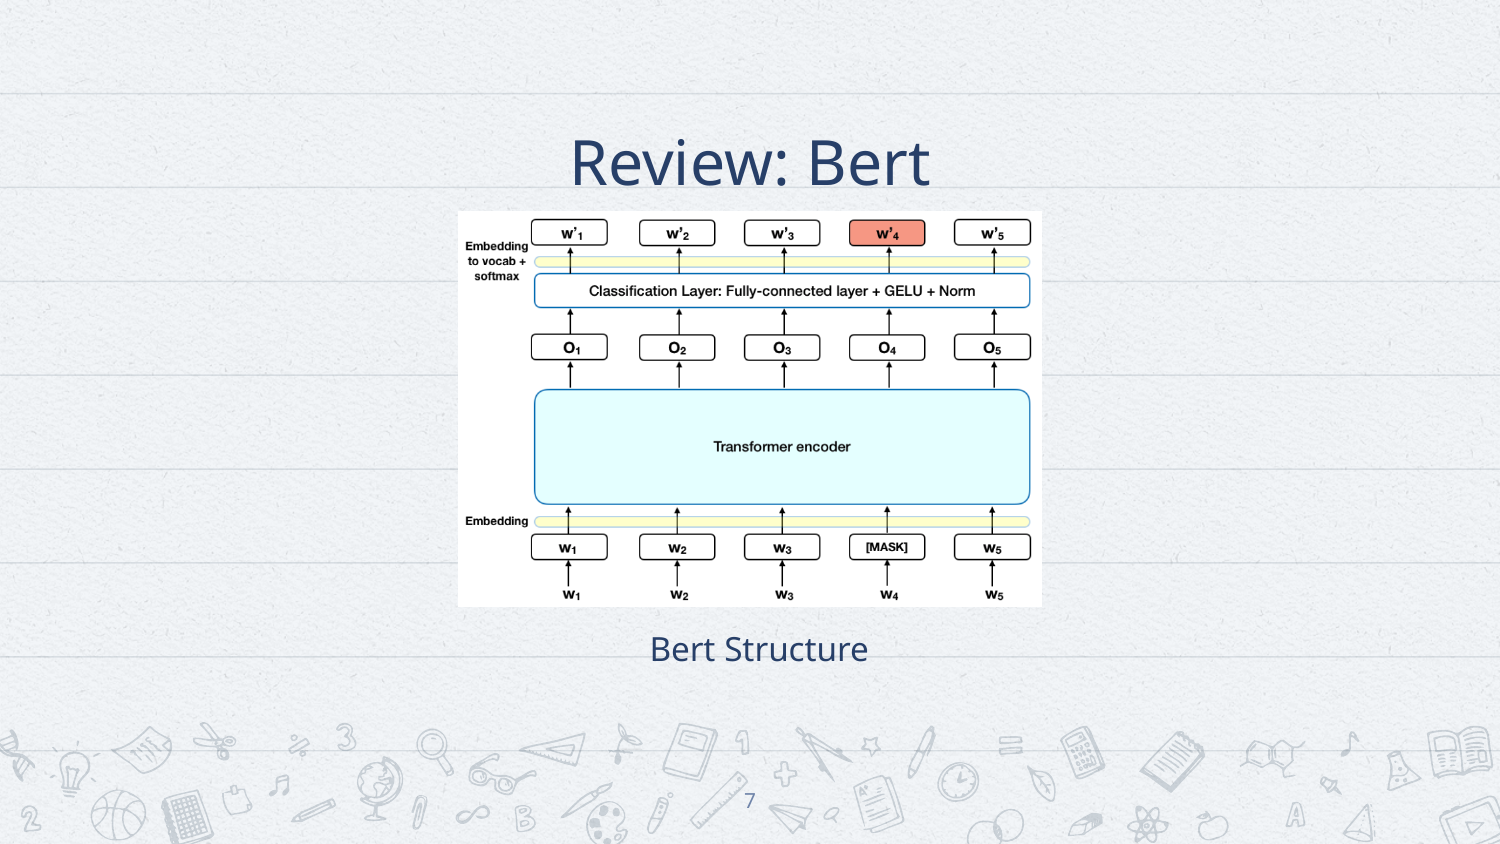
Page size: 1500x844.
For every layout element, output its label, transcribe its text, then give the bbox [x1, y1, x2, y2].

list Bert Structure [437, 621, 1063, 693]
picture [0, 0, 1500, 844]
slide_number 7 [705, 779, 795, 825]
title Review: Bert [168, 108, 1332, 199]
